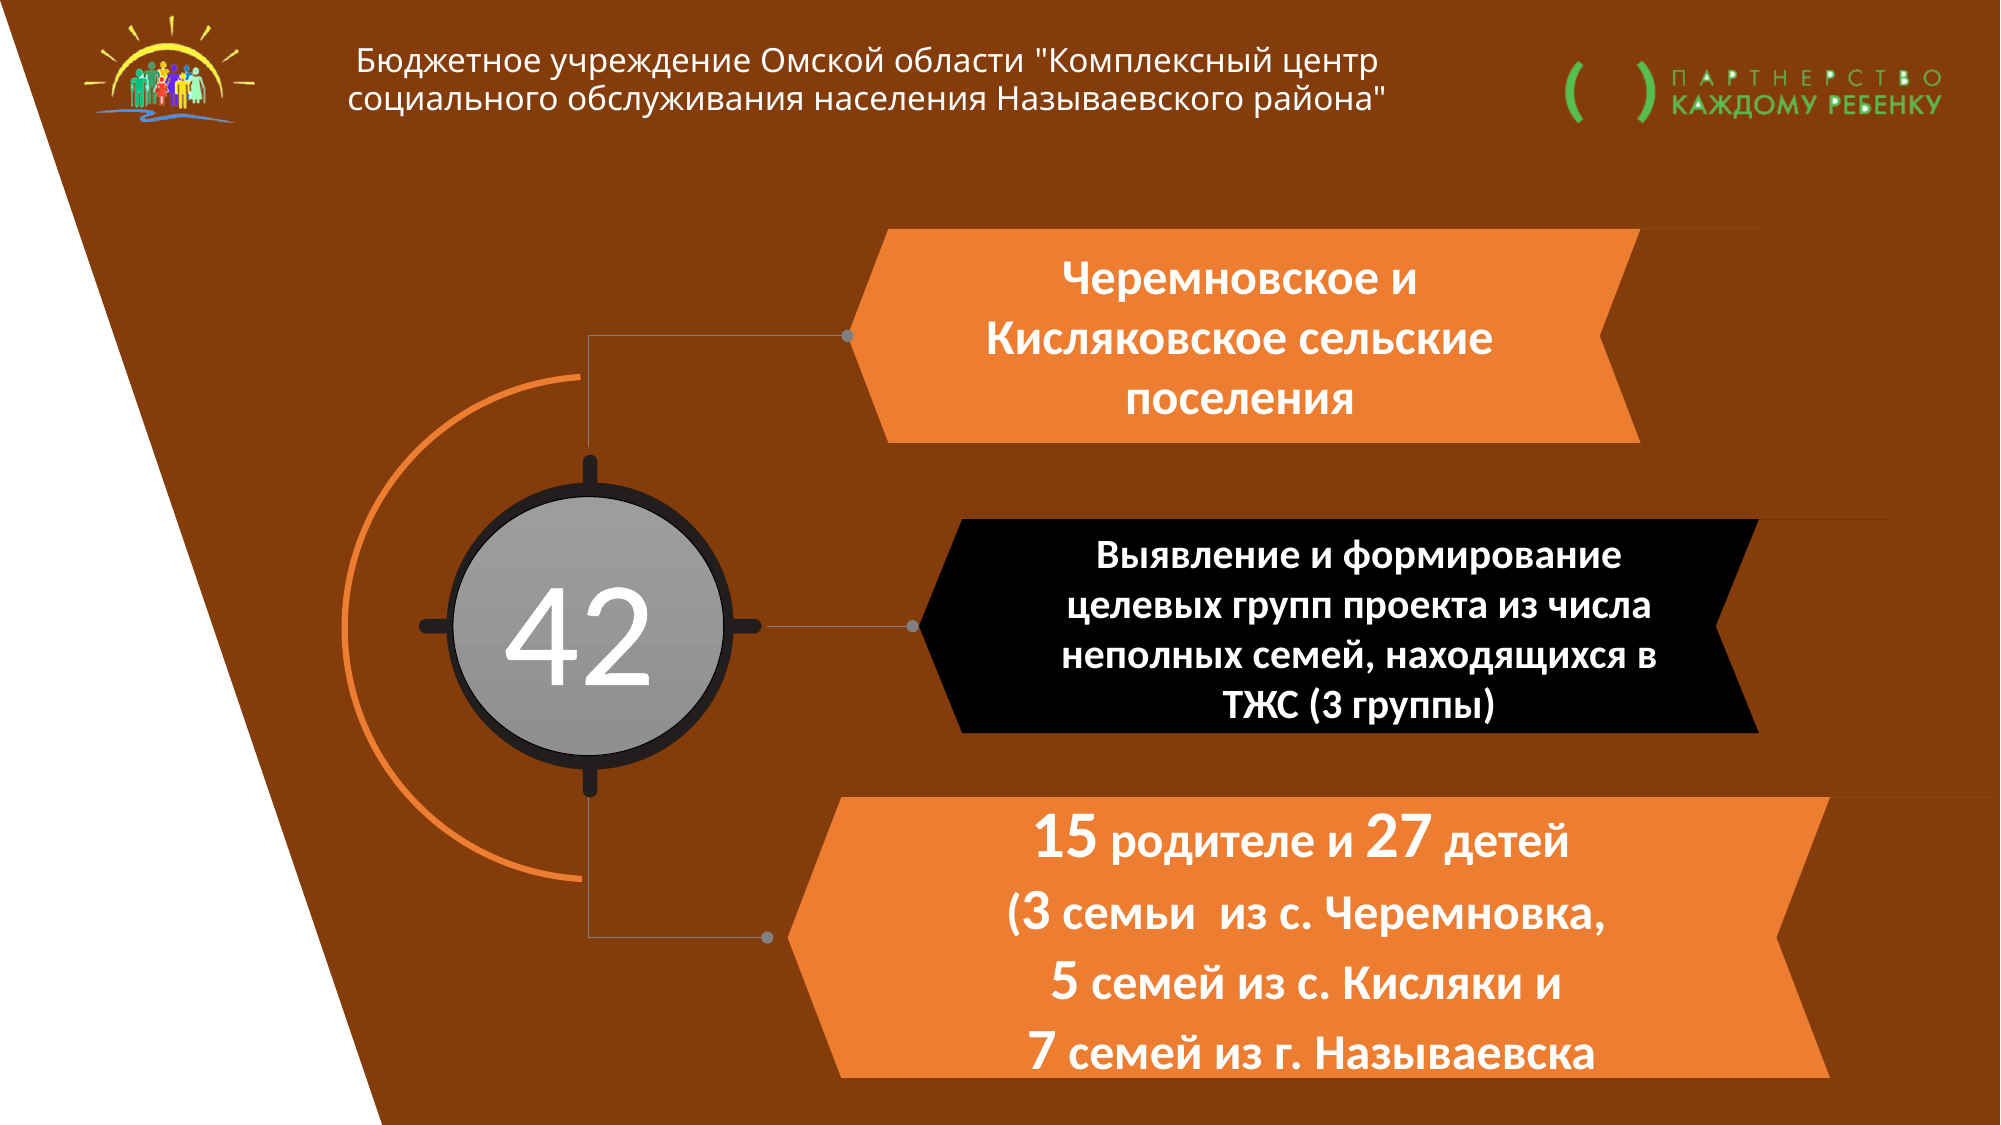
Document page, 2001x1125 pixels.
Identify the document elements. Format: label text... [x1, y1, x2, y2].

text_box Бюджетное учреждение Омской области "Комплексный центр социального обслуживания населения Называевского района" [270, 42, 1465, 119]
text_box [1785, 957, 1832, 1079]
text_box 15 родителе и 27 детей (3 семьи из с. Черемновка, 5 семей из с. Кисляки и 7 семей из г. Называевска [839, 783, 1785, 1089]
text_box [344, 456, 411, 799]
text_box Выявление и формирование целевых групп проекта из числа неполных семей, находящихся в ТЖС (3 группы) [1023, 519, 1695, 735]
picture [1518, 15, 1989, 157]
picture [411, 447, 769, 805]
text_box [848, 227, 1763, 444]
text_box [919, 518, 1889, 735]
text_box Черемновское и Кисляковское сельские поселения [912, 237, 1568, 433]
text_box [786, 800, 839, 1075]
picture [84, 15, 255, 123]
text_box [0, 0, 2000, 1125]
text_box [1785, 796, 1991, 918]
text_box [420, 376, 585, 447]
text_box [416, 805, 587, 880]
